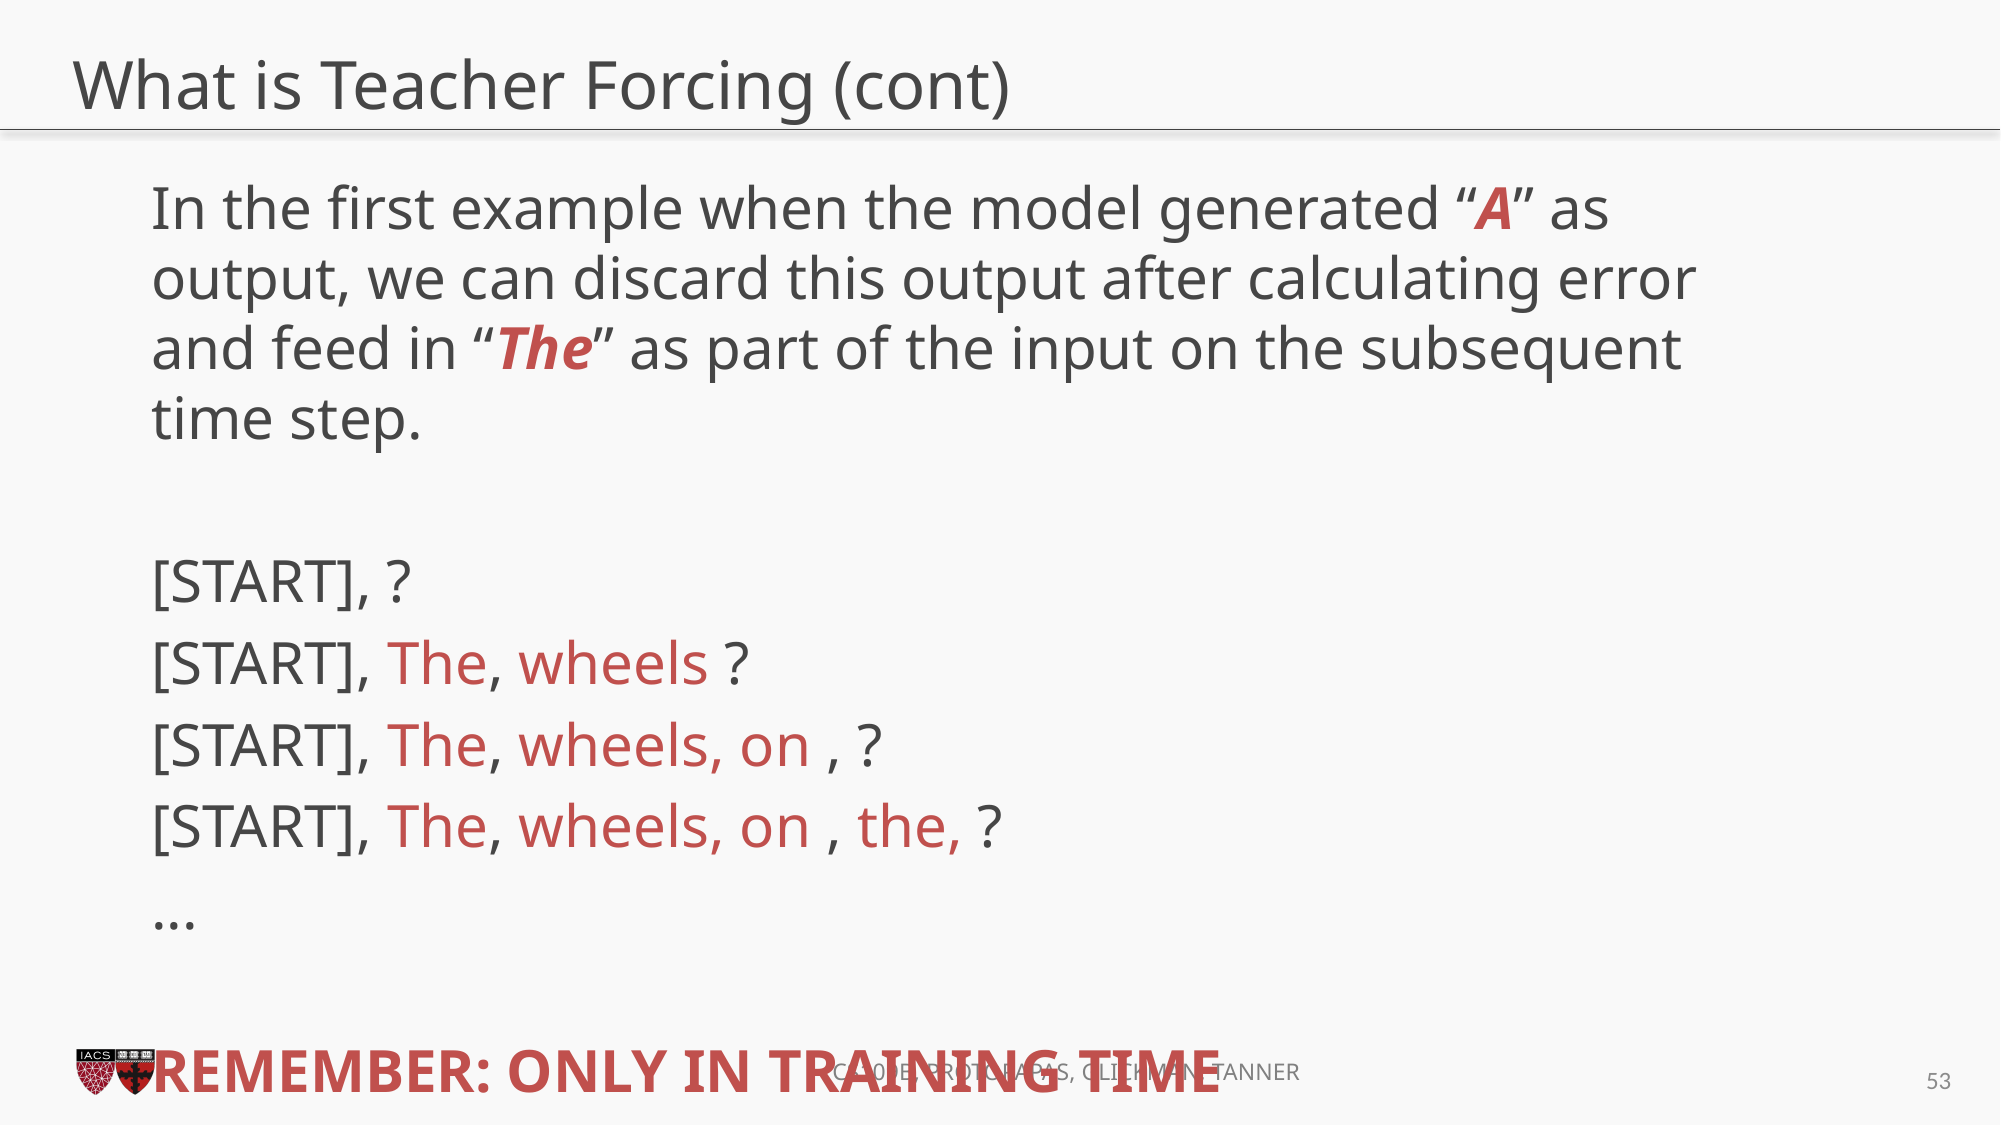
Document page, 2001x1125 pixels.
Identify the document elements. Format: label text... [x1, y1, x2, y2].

picture [75, 1049, 155, 1095]
slide_number 53 [1500, 1050, 1967, 1110]
list In the first example when the model generated “A” as output, we can discard this output after calculating error and feed in “The” as part of the input on the subsequent time step. [START], ? [START], The, wheels ? [START], The, wheels, on , ? [START], The, wheels, on , the, ? ... REMEMBER: ONLY IN TRAINING TIME [136, 163, 1831, 973]
title What is Teacher Forcing (cont) [57, 35, 1943, 162]
